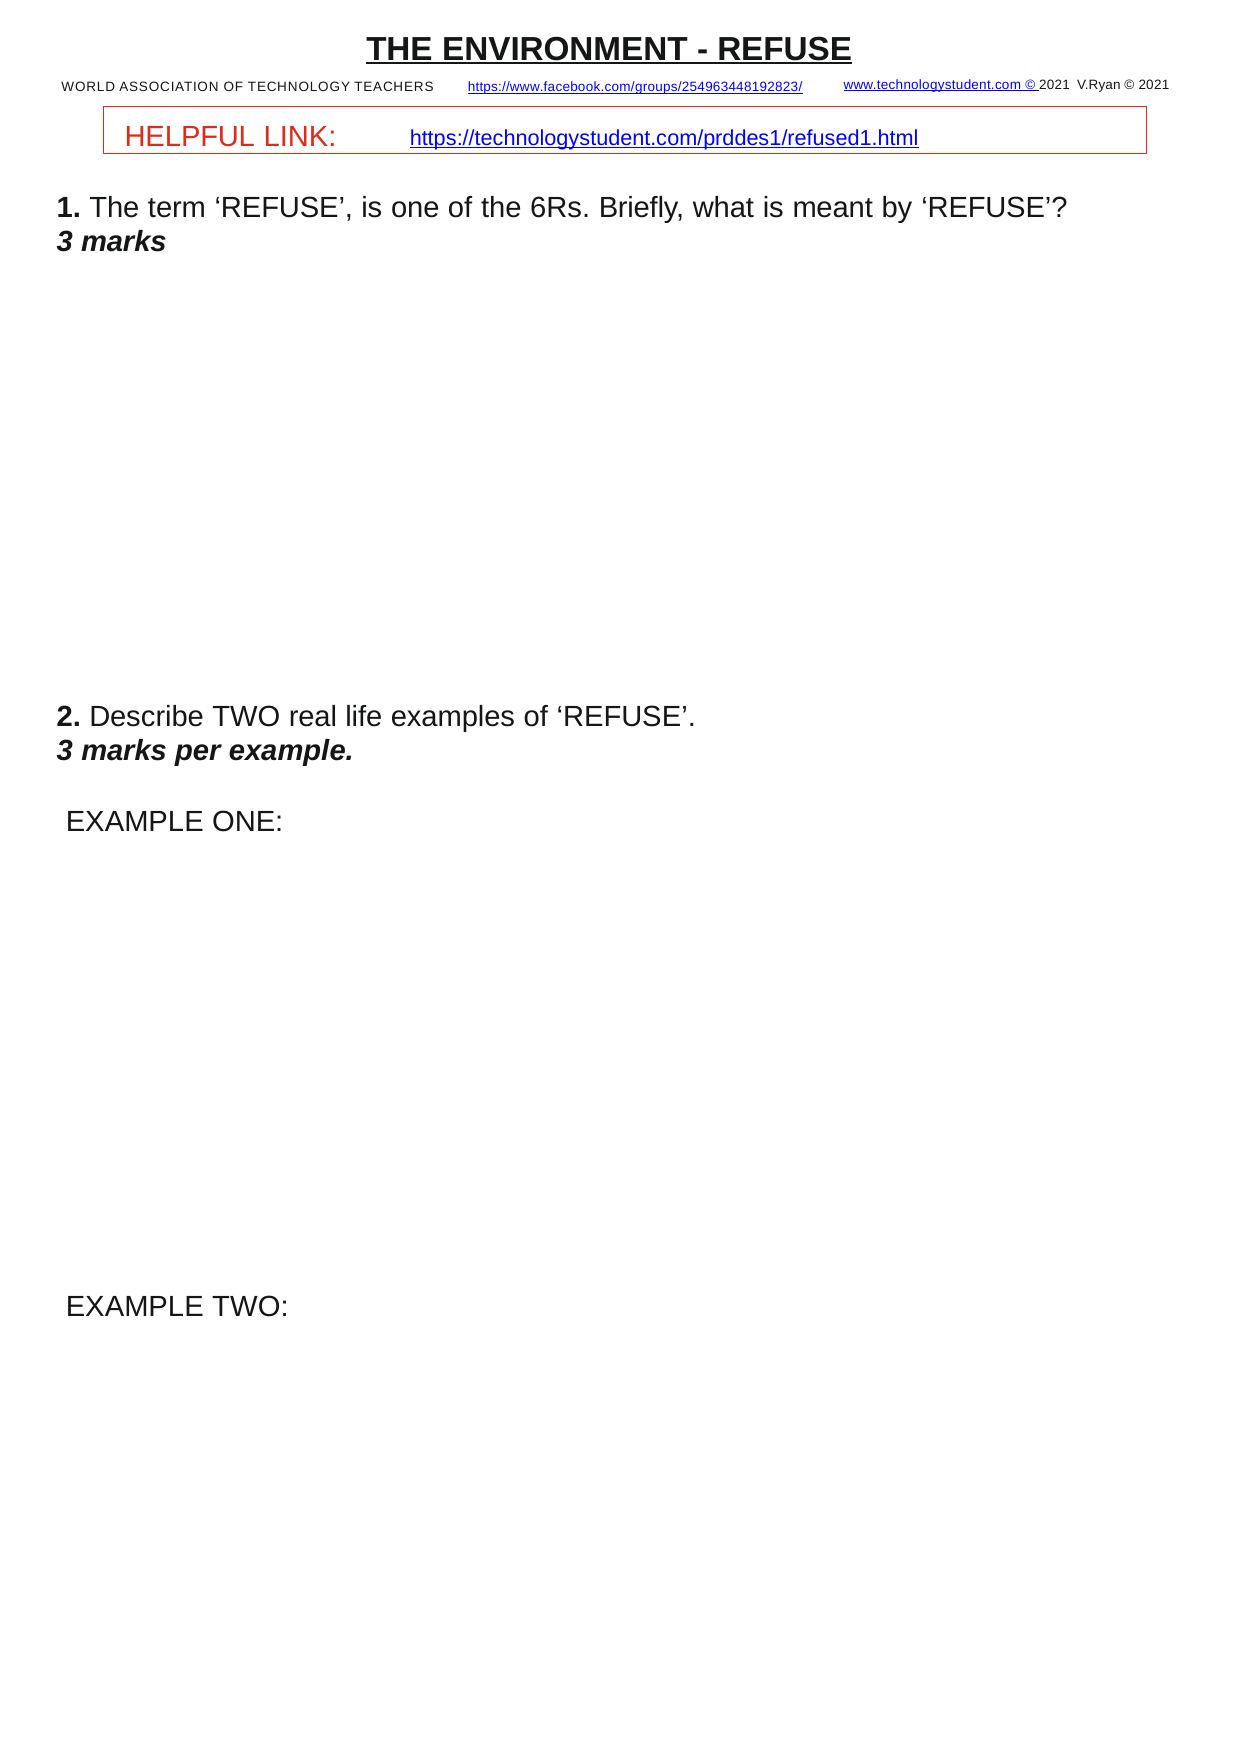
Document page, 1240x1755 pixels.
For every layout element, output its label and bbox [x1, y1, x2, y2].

text_box [54, 24, 1191, 1323]
